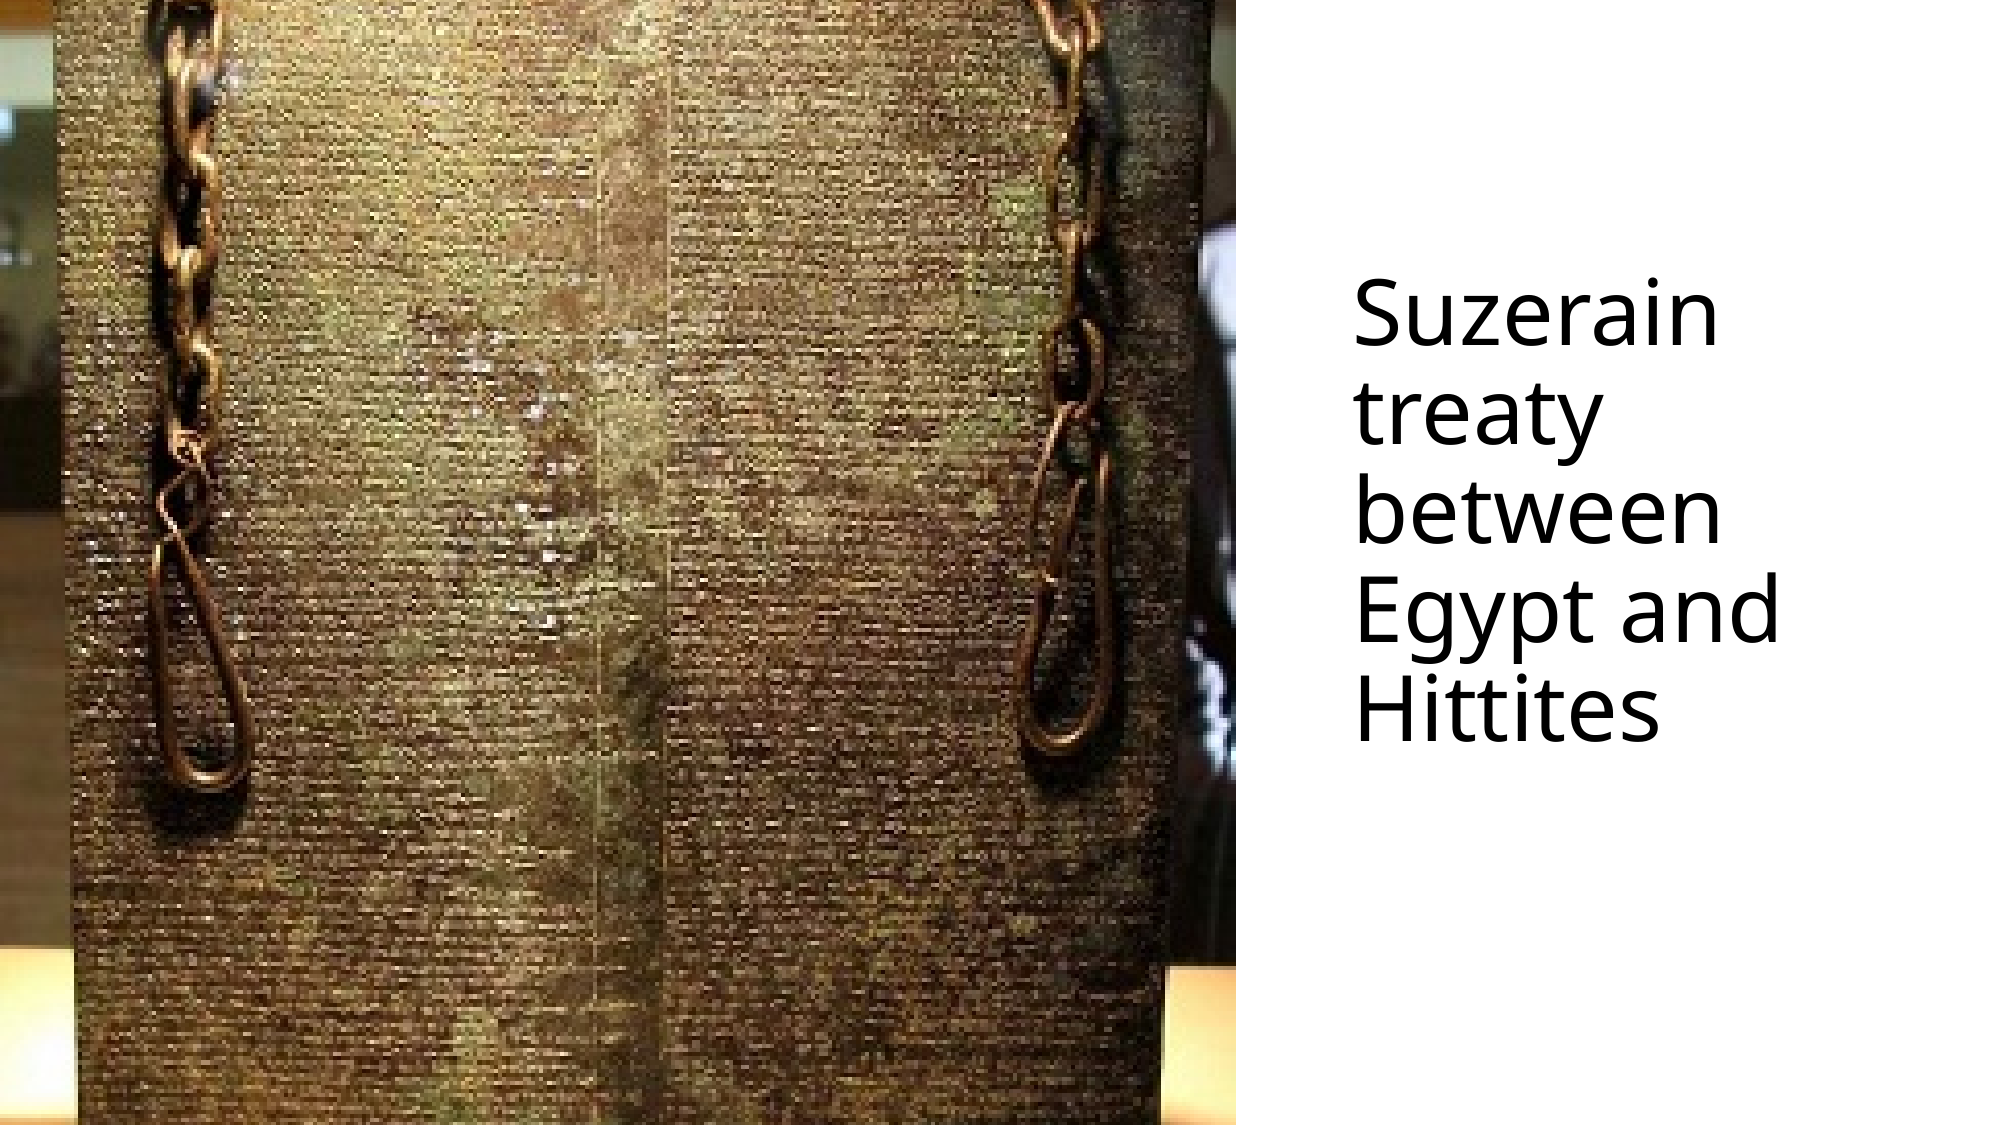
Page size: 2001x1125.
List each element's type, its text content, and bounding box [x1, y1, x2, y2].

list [0, 0, 1236, 1125]
title Suzerain treaty between Egypt and Hittites [1337, 59, 1901, 968]
